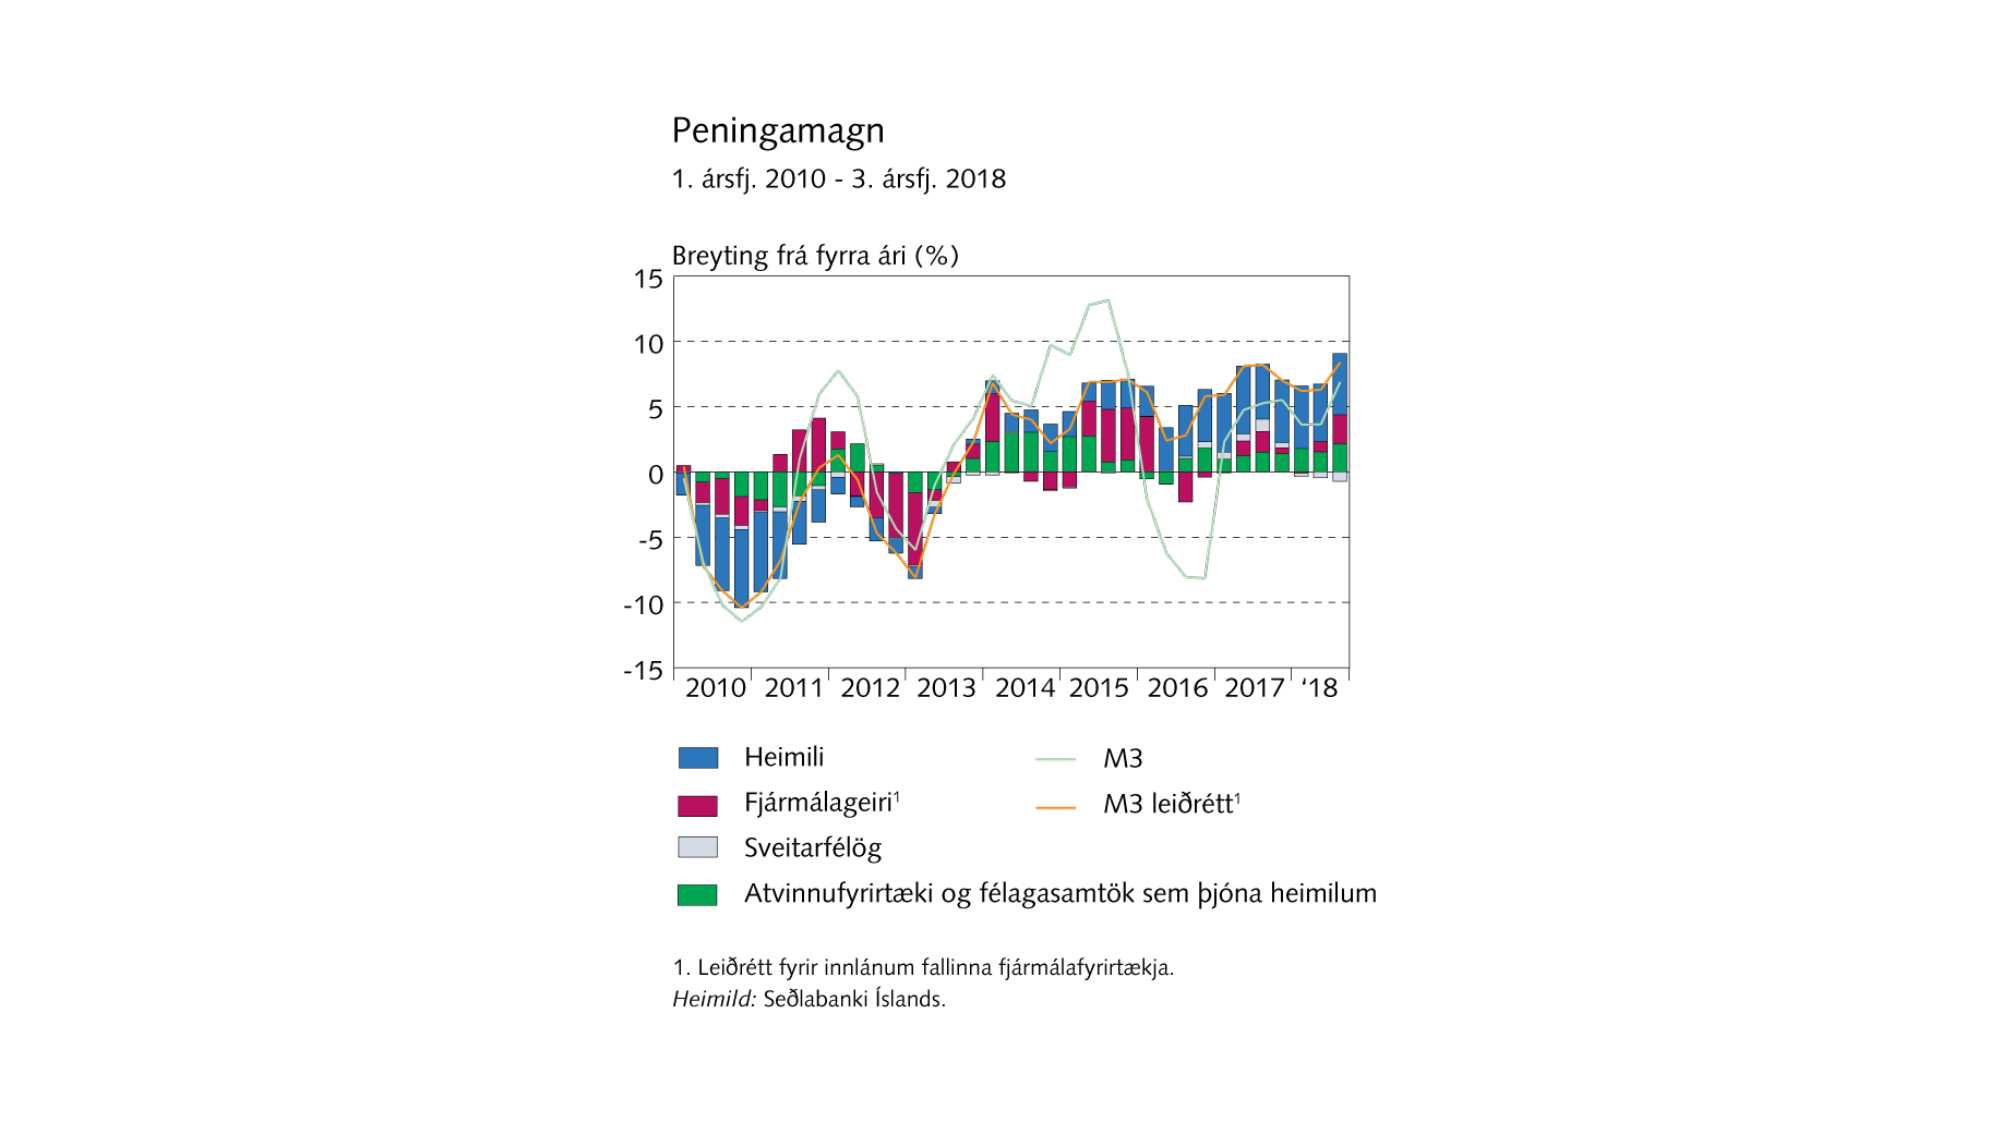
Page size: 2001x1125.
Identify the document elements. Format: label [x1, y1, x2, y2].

picture [622, 112, 1378, 1013]
